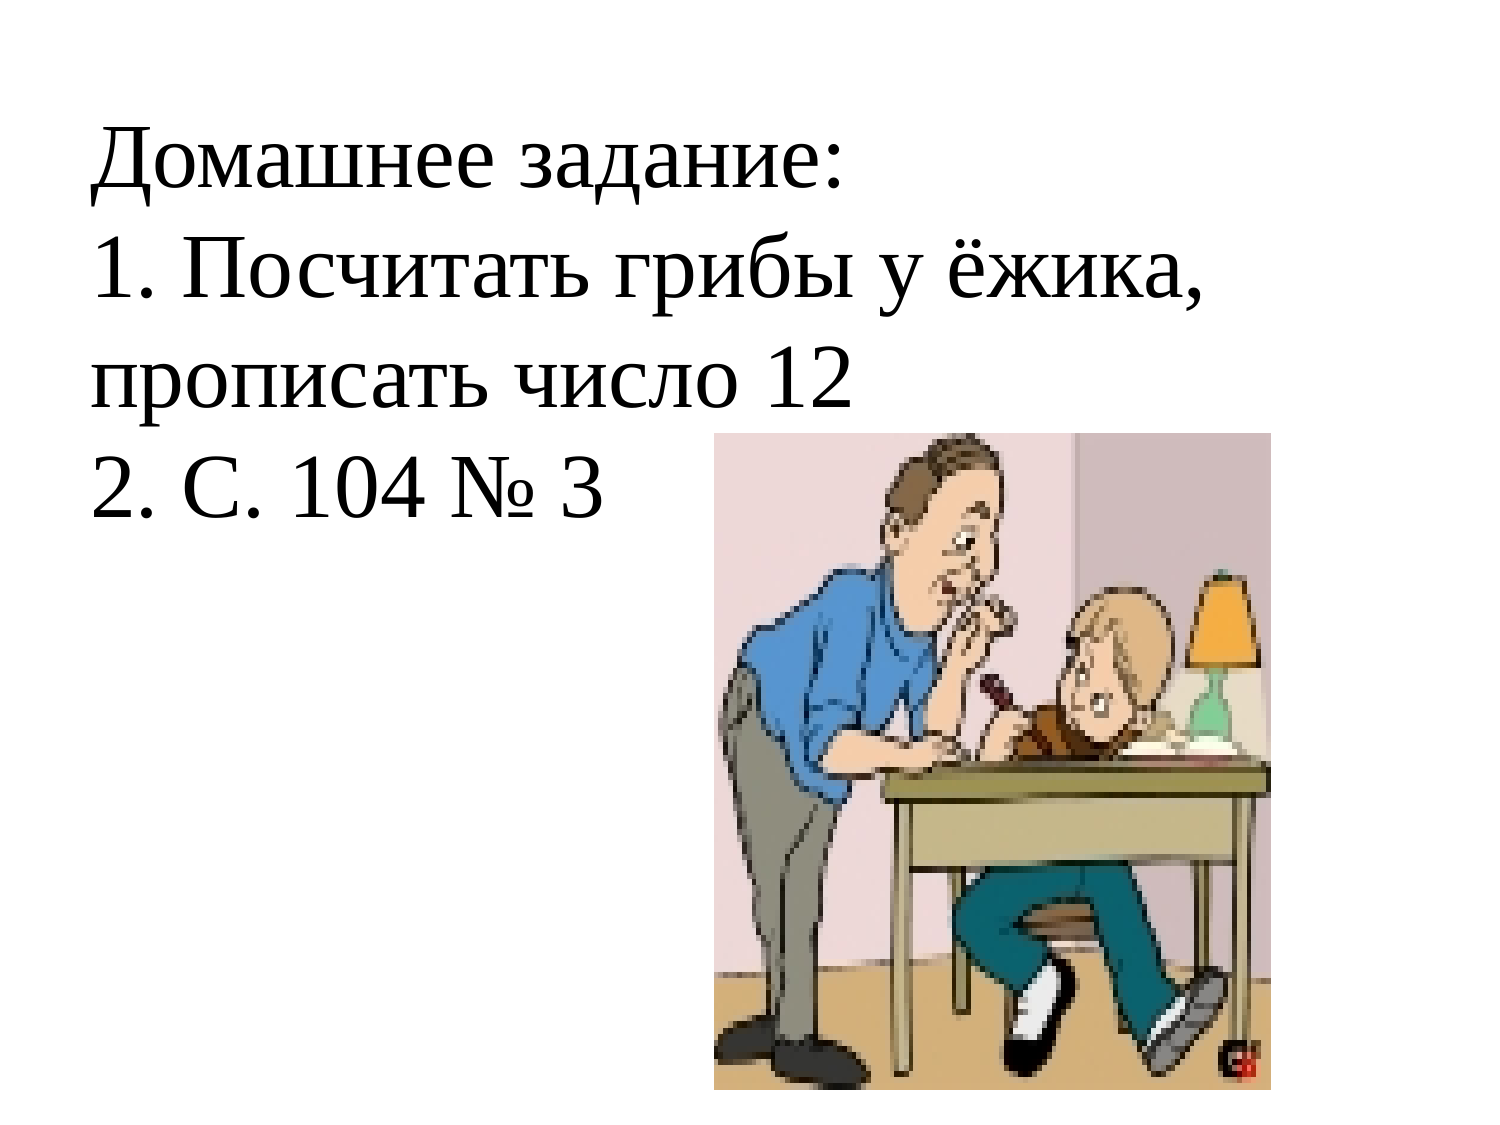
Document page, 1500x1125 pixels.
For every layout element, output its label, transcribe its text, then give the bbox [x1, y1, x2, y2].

title Домашнее задание: 1. Посчитать грибы у ёжика, прописать число 12 2. С. 104 № 3 [75, 45, 1425, 586]
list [714, 433, 1271, 1091]
